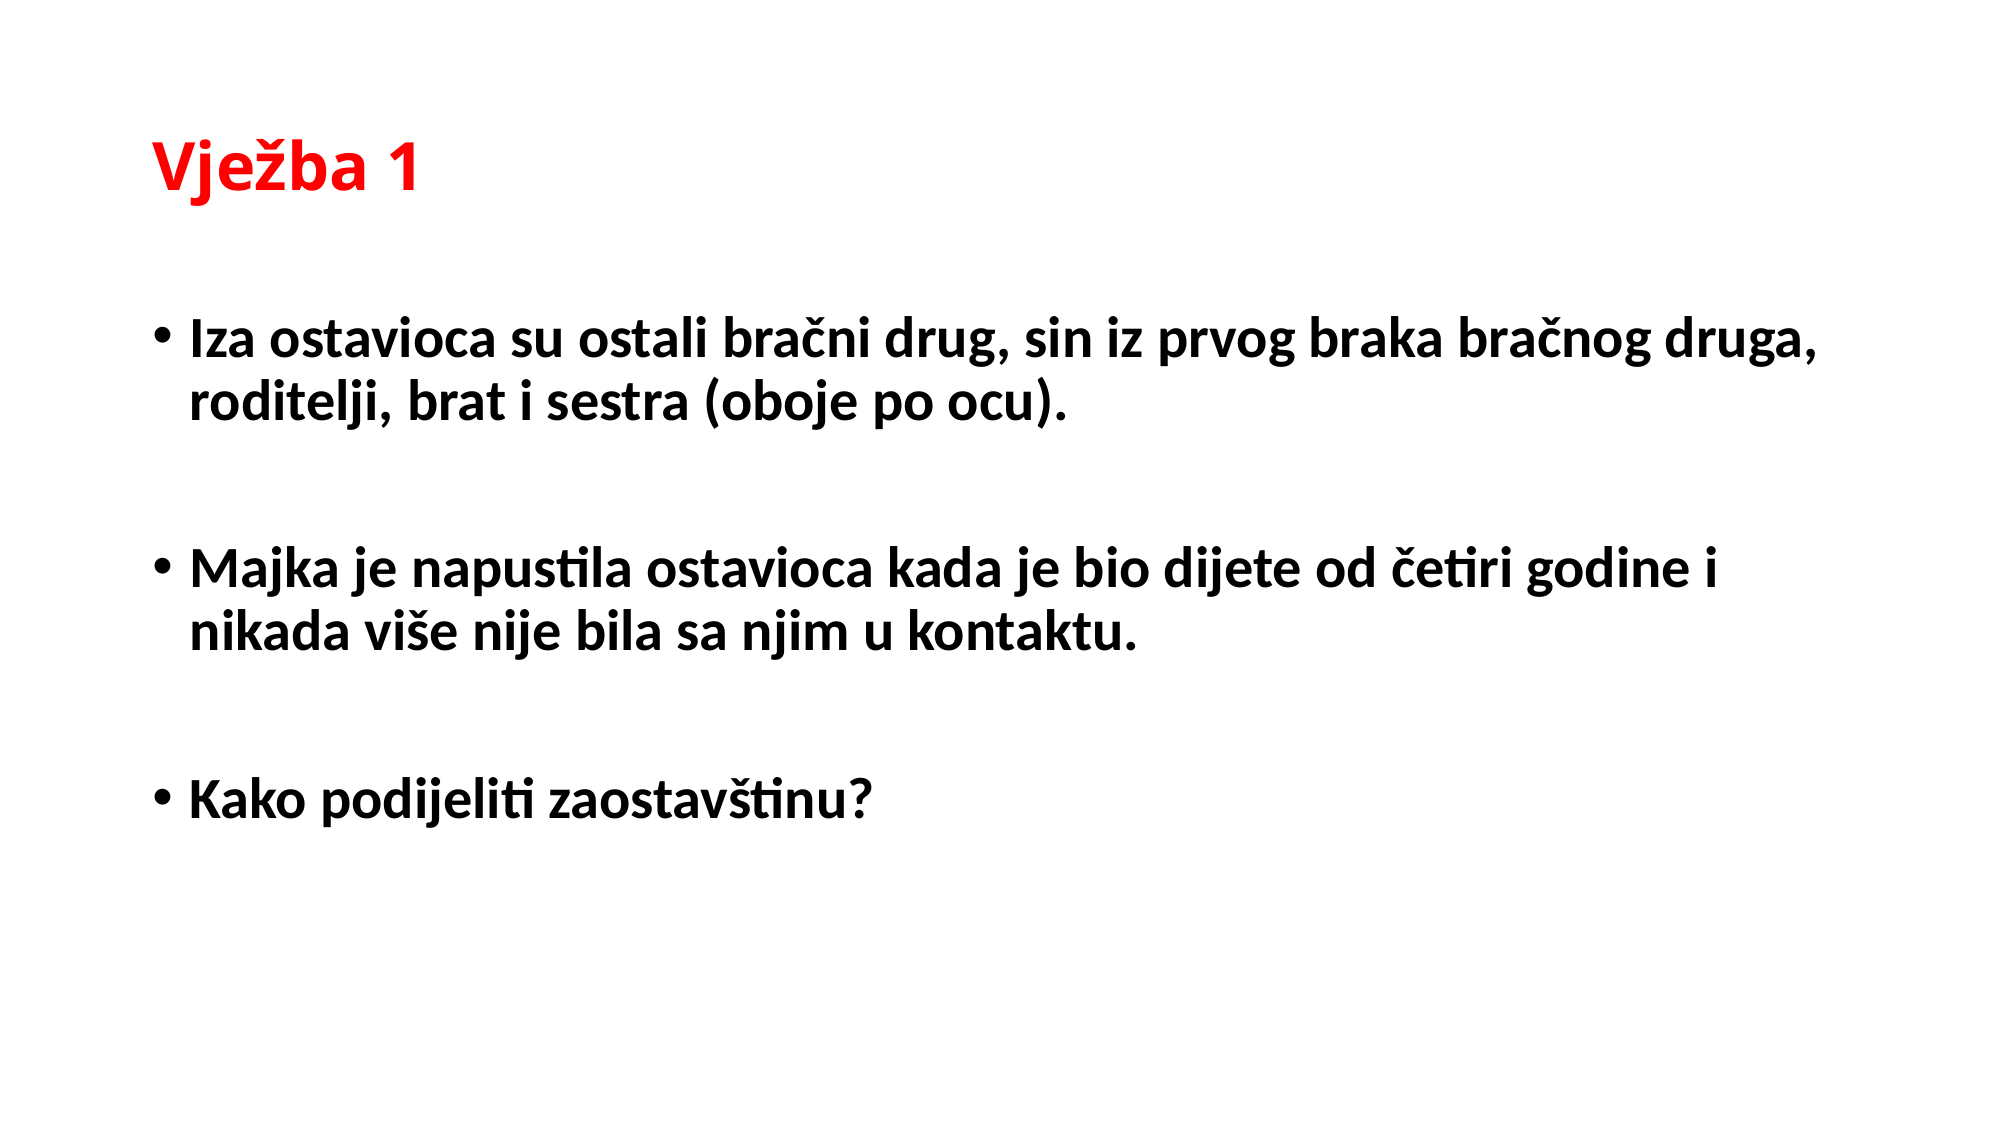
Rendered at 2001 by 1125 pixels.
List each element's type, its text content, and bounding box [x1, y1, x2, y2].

title Vježba 1 [137, 59, 1863, 278]
list Iza ostavioca su ostali bračni drug, sin iz prvog braka bračnog druga, roditelji, brat i sestra (oboje po ocu). Majka je napustila ostavioca kada je bio dijete od četiri godine i nikada više nije bila sa njim u kontaktu. Kako podijeliti zaostavštinu? [137, 299, 1863, 1014]
